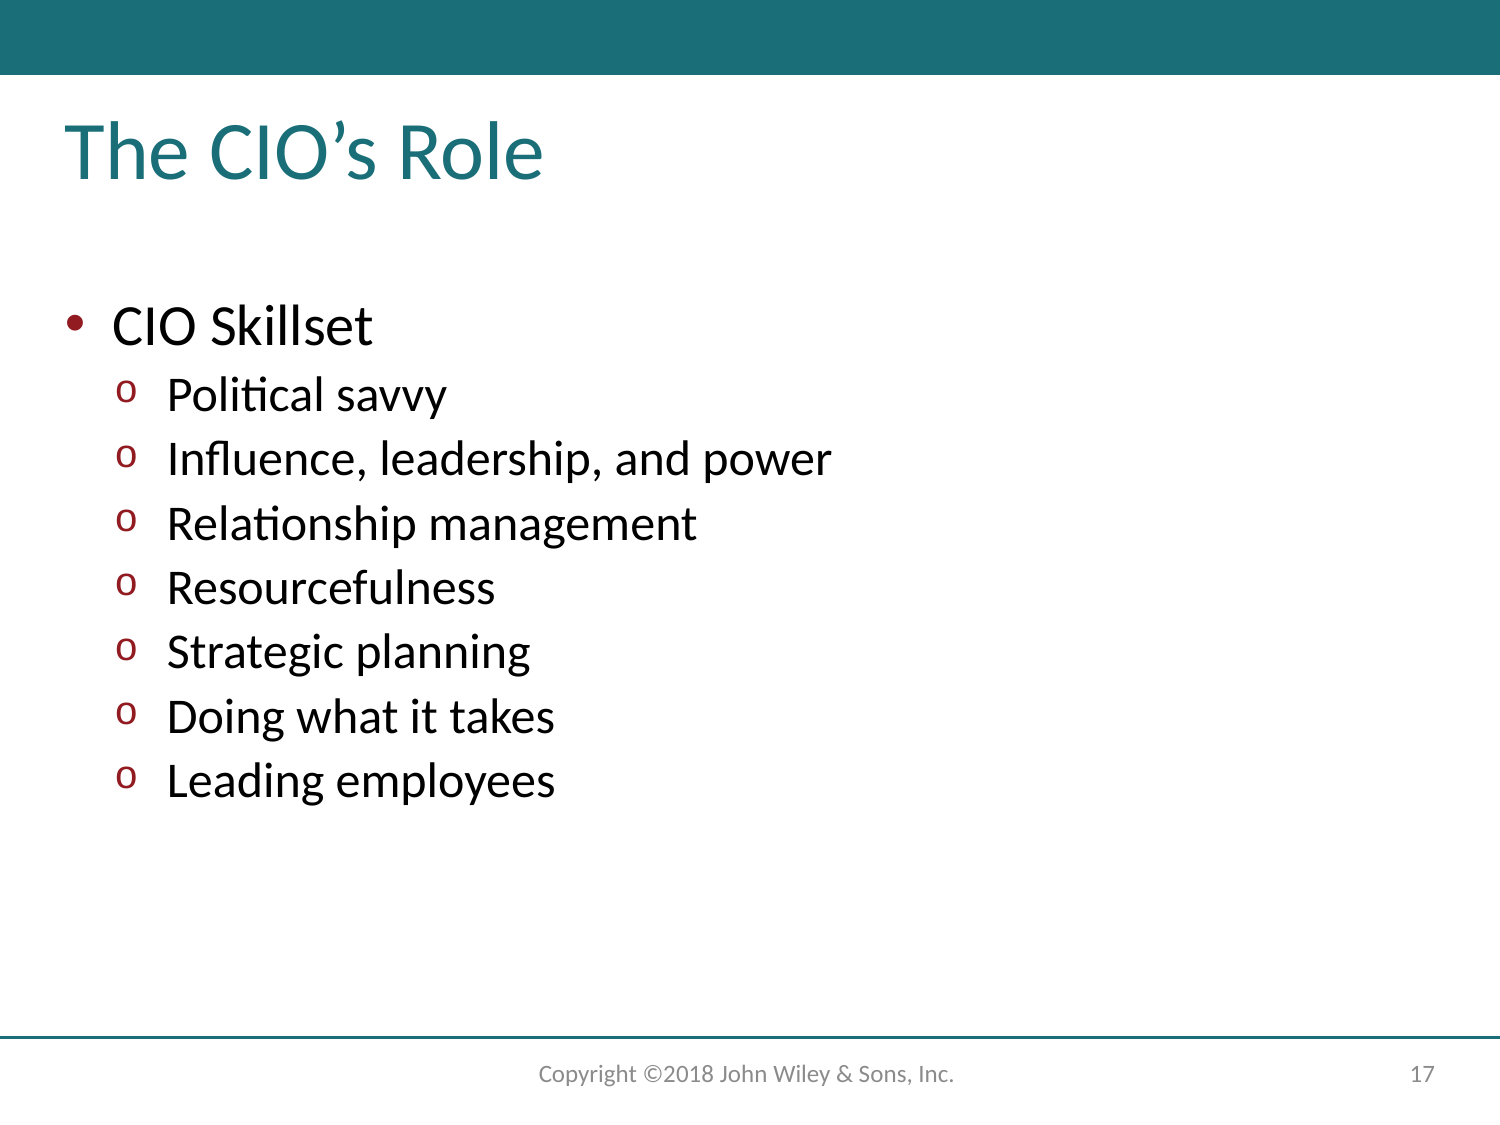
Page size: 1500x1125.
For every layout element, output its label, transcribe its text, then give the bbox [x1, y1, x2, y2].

list CIO Skillset Political savvy Influence, leadership, and power Relationship management Resourcefulness Strategic planning Doing what it takes Leading employees [50, 287, 1450, 1025]
slide_number 17 [1059, 1042, 1450, 1103]
footer Copyright ©2018 John Wiley & Sons, Inc. [496, 1042, 1004, 1103]
title The CIO’s Role [50, 99, 1450, 238]
